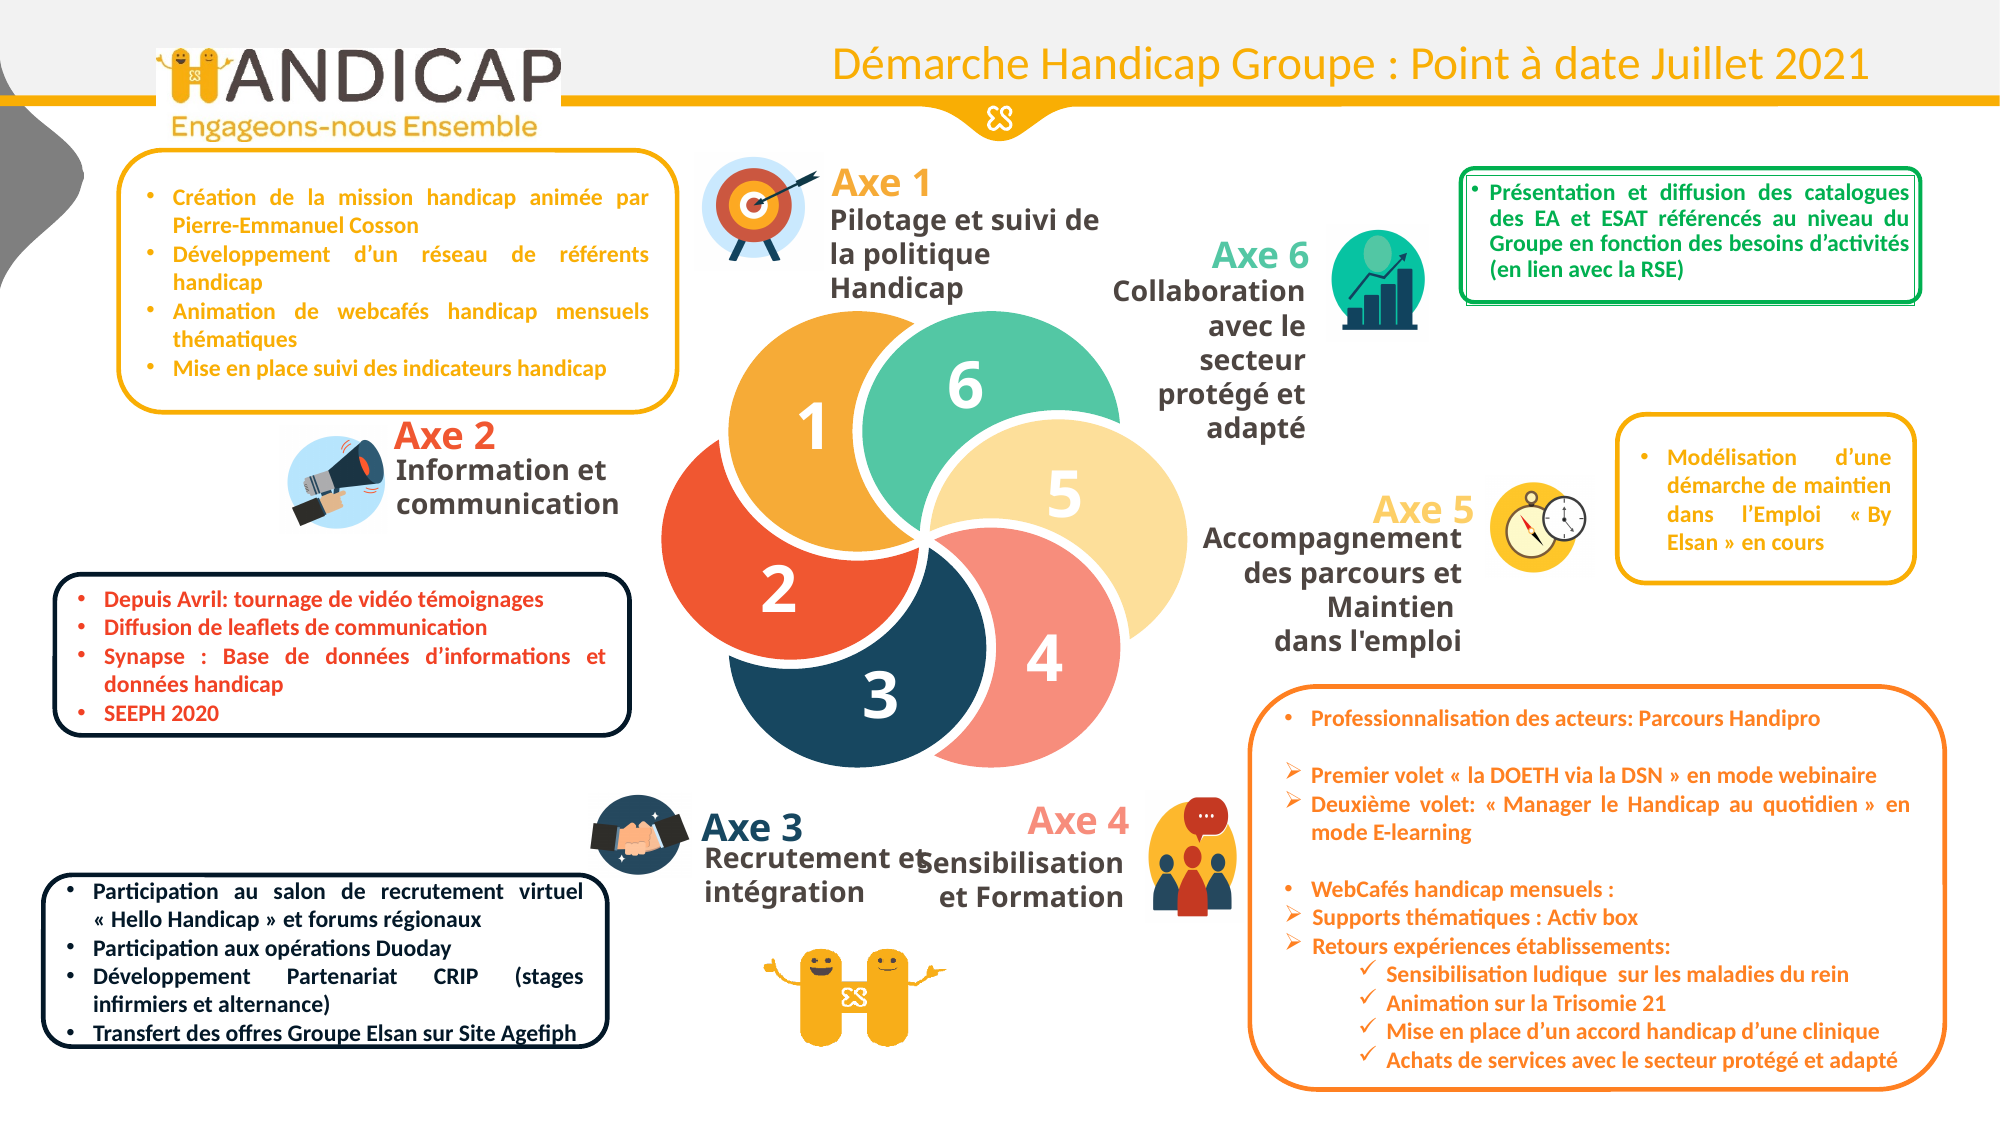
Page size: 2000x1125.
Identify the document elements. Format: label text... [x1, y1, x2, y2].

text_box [661, 311, 1188, 768]
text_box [884, 790, 1244, 923]
text_box Participation au salon de recrutement virtuel « Hello Handicap » et forums régionaux Participation aux opérations Duoday Développement Partenariat CRIP (stages infirmiers et alternance) Transfert des offres Groupe Elsan sur Site Agefiph [42, 873, 609, 1048]
text_box Démarche Handicap Groupe : Point à date Juillet 2021 [591, 24, 1909, 97]
slide_number 10 [1900, 1056, 1942, 1088]
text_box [1180, 475, 1595, 667]
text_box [1084, 224, 1429, 454]
text_box [1429, 283, 1631, 333]
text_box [588, 792, 1012, 918]
text_box Création de la mission handicap animée par Pierre-Emmanuel Cosson Développement d’un réseau de référents handicap Animation de webcafés handicap mensuels thématiques Mise en place suivi des indicateurs handicap [117, 149, 679, 414]
text_box Professionnalisation des acteurs: Parcours Handipro Premier volet « la DOETH via la DSN » en mode webinaire Deuxième volet: « Manager le Handicap au quotidien » en mode E-learning WebCafés handicap mensuels : Supports thématiques : Activ box Retours expériences établissements: Sensibilisation ludique sur les maladies du rein Animation sur la Trisomie 21 Mise en place d’un accord handicap d’une clinique Achats de services avec le secteur protégé et adapté [1248, 685, 1946, 1091]
text_box Modélisation d’une démarche de maintien dans l’Emploi « By Elsan » en cours [1616, 413, 1916, 585]
picture [733, 903, 978, 1091]
text_box Depuis Avril: tournage de vidéo témoignages Diffusion de leaflets de communication Synapse : Base de données d’informations et données handicap SEEPH 2020 [53, 573, 631, 737]
picture [156, 48, 561, 142]
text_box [279, 411, 669, 534]
text_box [644, 14, 1963, 86]
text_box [1460, 168, 1921, 306]
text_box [694, 152, 1139, 279]
